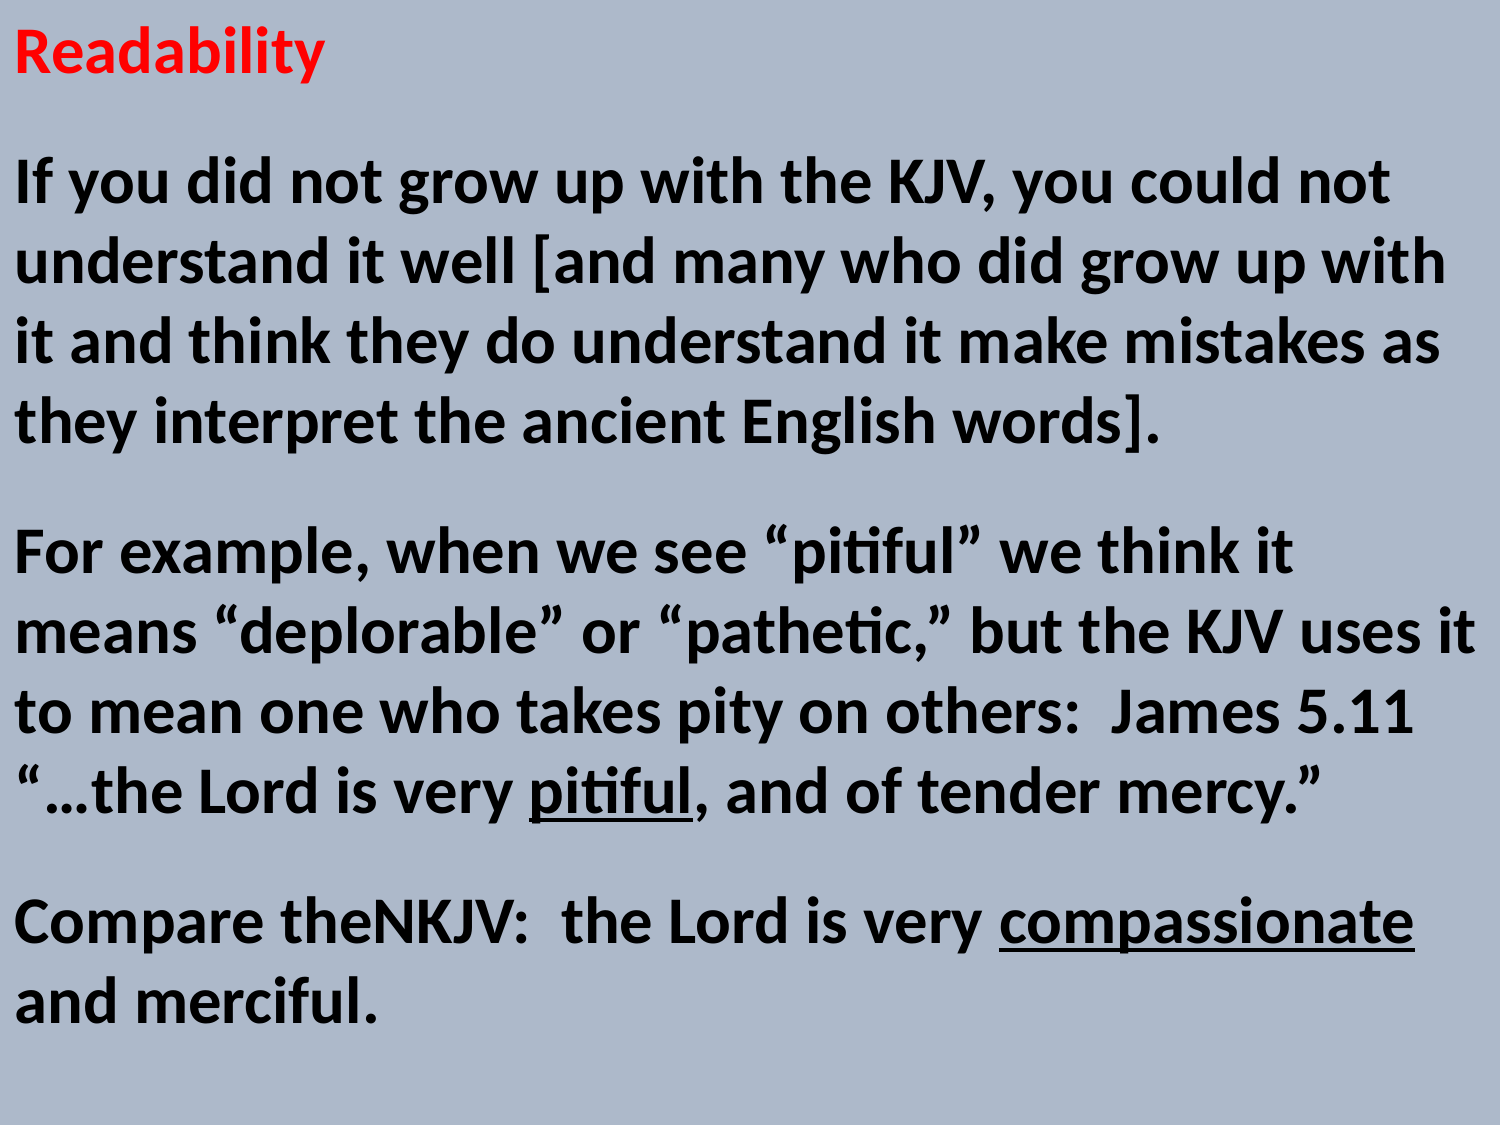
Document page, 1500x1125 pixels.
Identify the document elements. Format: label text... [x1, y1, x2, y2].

text_box Readability If you did not grow up with the KJV, you could not understand it well [and many who did grow up with it and think they do understand it make mistakes as they interpret the ancient English words]. For example, when we see “pitiful” we think it means “deplorable” or “pathetic,” but the KJV uses it to mean one who takes pity on others: James 5.11 “…the Lord is very pitiful, and of tender mercy.” Compare theNKJV: the Lord is very compassionate and merciful. [0, 0, 1500, 1045]
